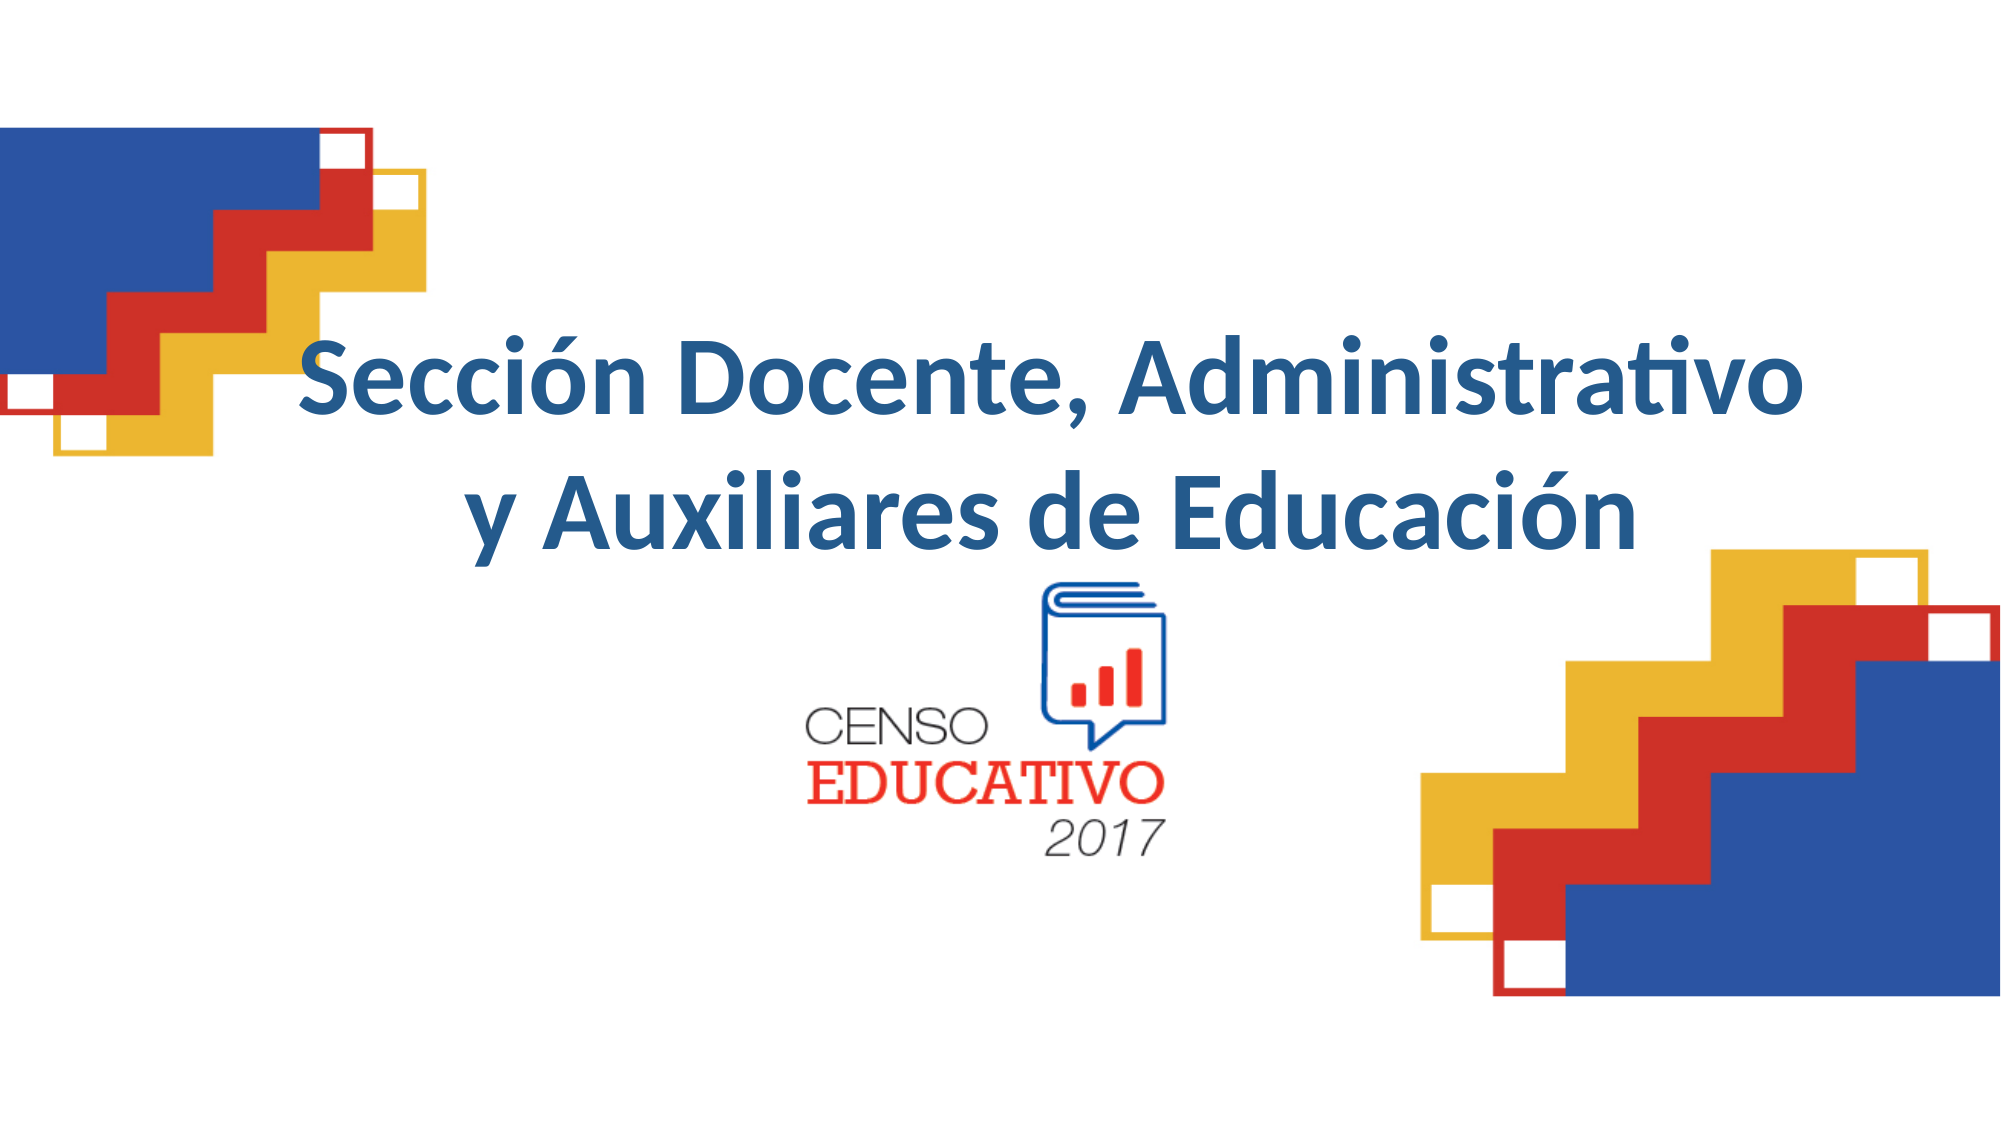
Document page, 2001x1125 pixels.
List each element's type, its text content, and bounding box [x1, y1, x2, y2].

text_box Sección Docente, Administrativo y Auxiliares de Educación [282, 294, 1824, 580]
picture [0, 0, 2001, 1125]
